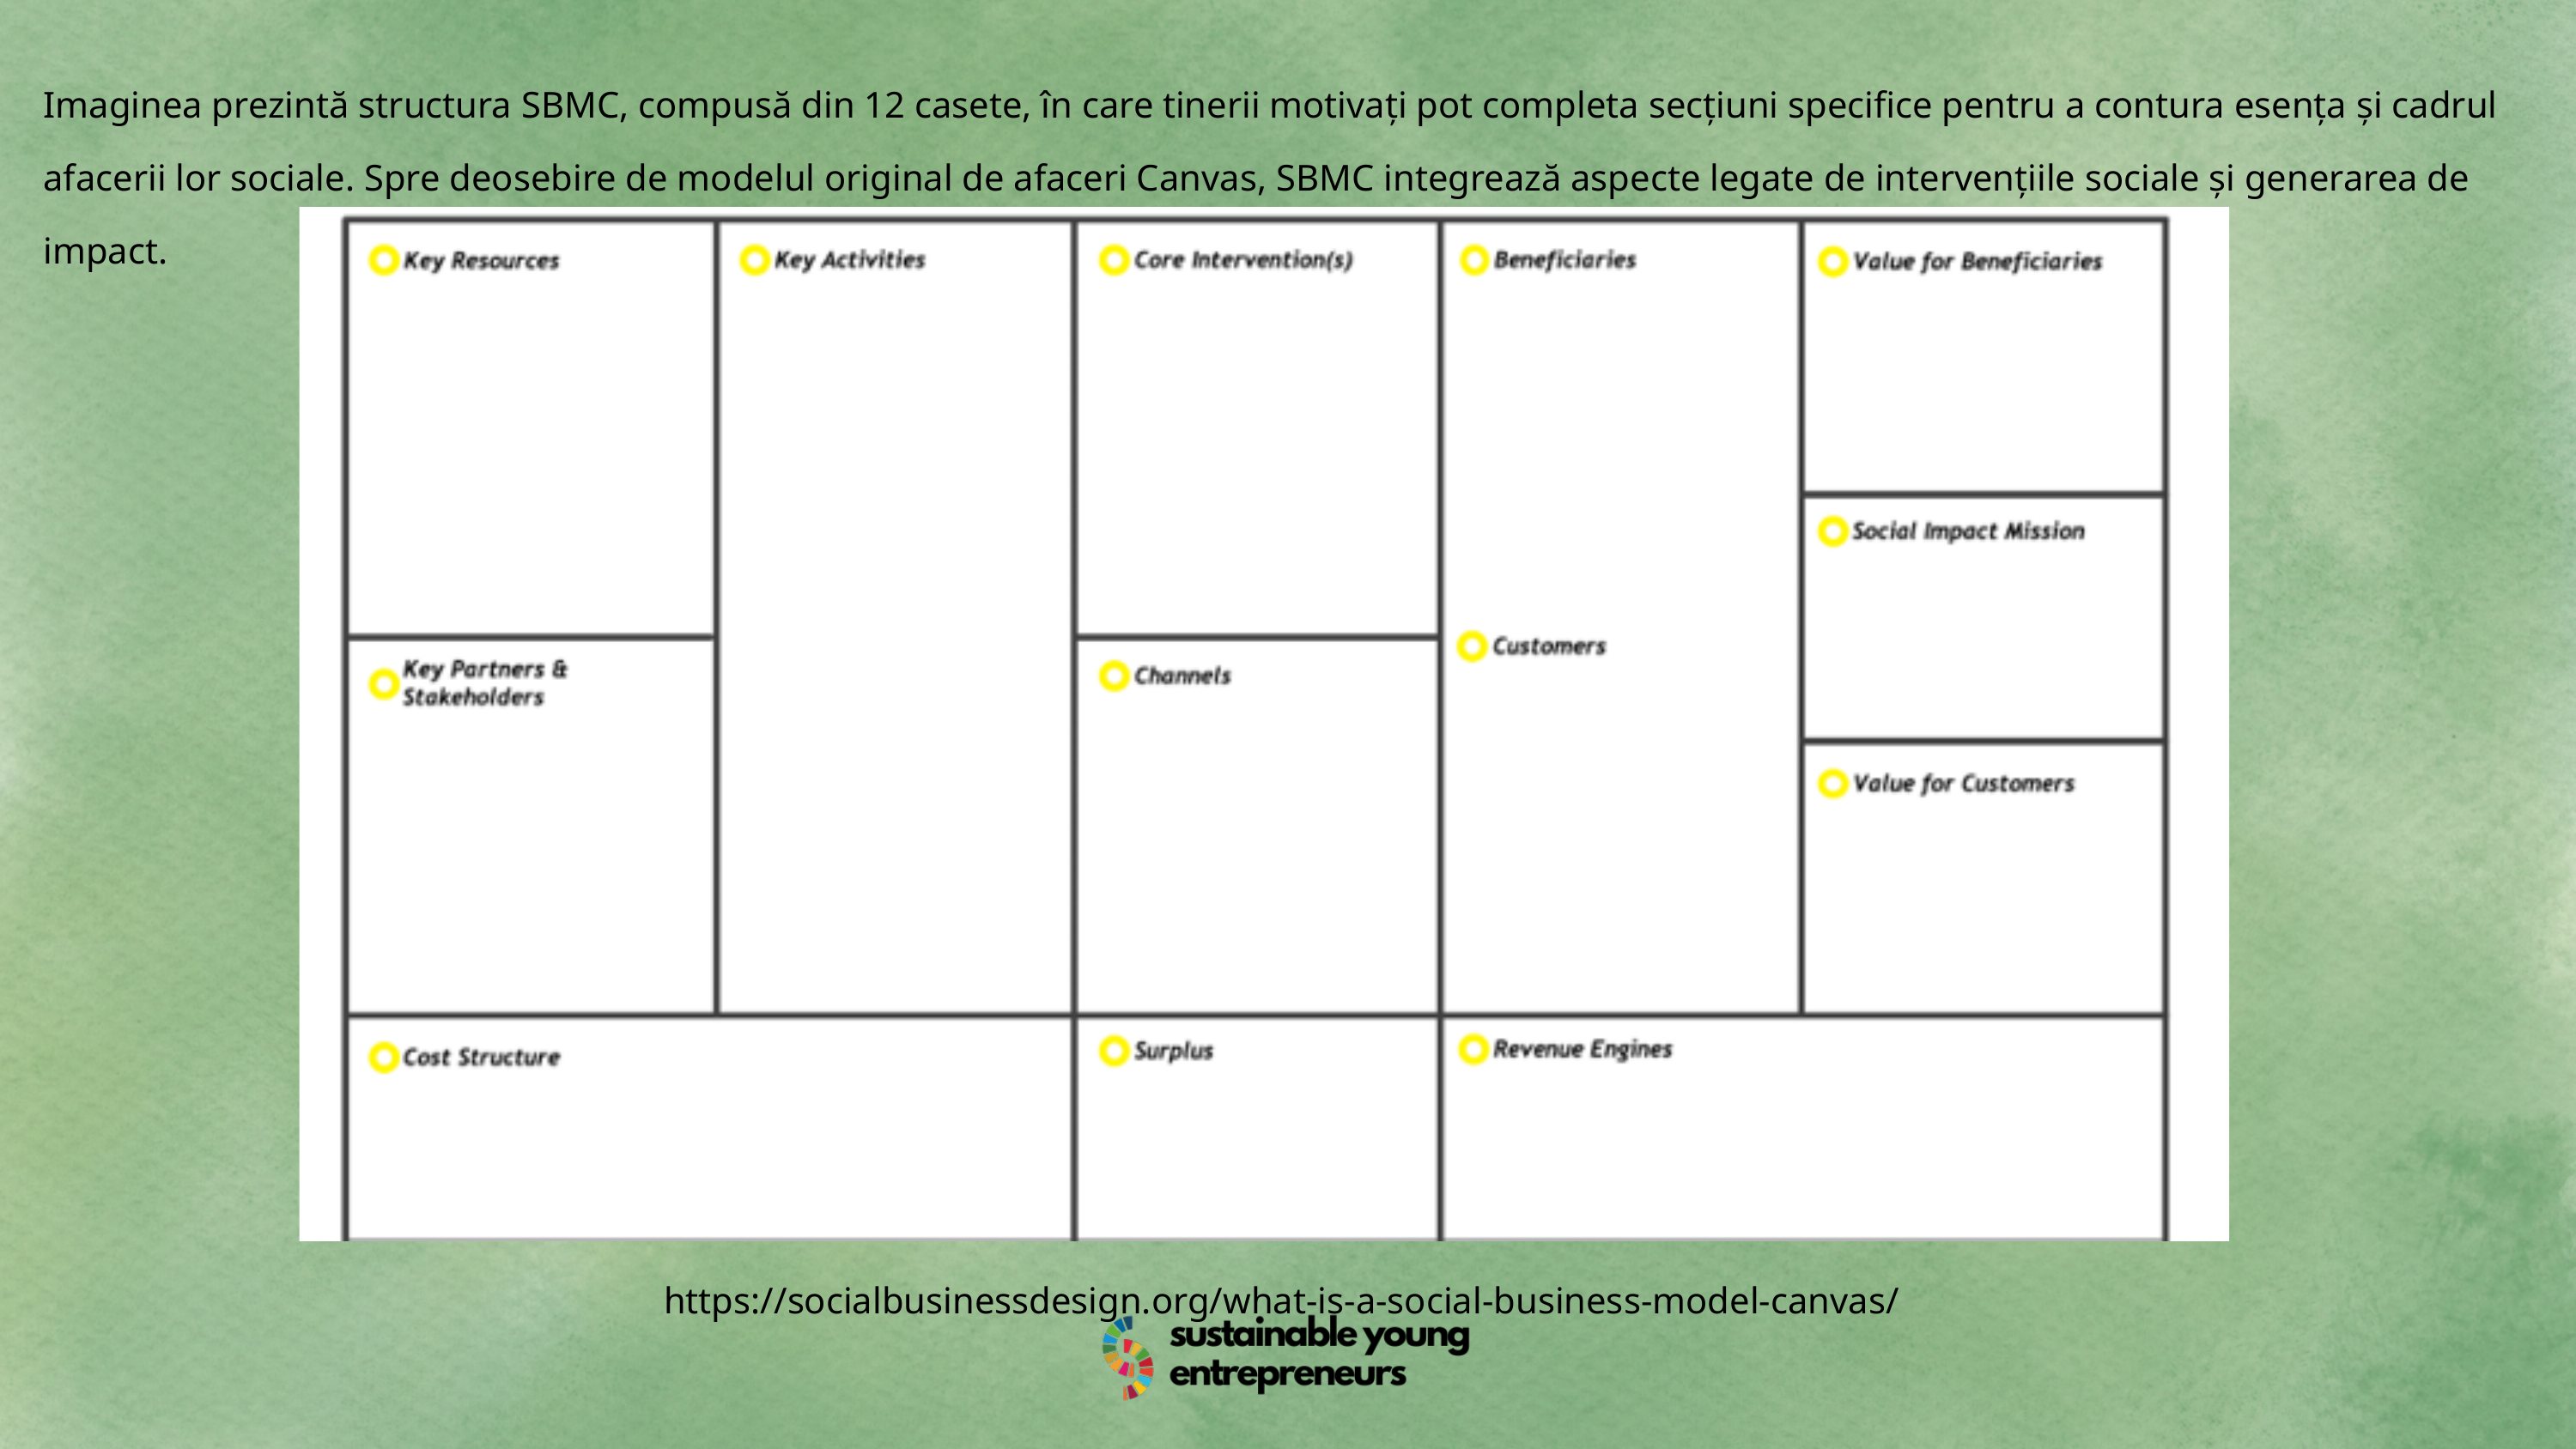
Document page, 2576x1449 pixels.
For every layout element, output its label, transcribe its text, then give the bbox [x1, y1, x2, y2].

text_box [0, 0, 2576, 1449]
text_box [1086, 1321, 1490, 1416]
text_box [299, 272, 2230, 1241]
text_box Imaginea prezintă structura SBMC, compusă din 12 casete, în care tinerii motivați pot completa secțiuni specifice pentru a contura esența și cadrul afacerii lor sociale. Spre deosebire de modelul original de afaceri Canvas, SBMC integrează aspecte legate de intervențiile sociale și generarea de impact. [43, 52, 2533, 272]
text_box https://socialbusinessdesign.org/what-is-a-social-business-model-canvas/ [664, 1247, 1912, 1321]
